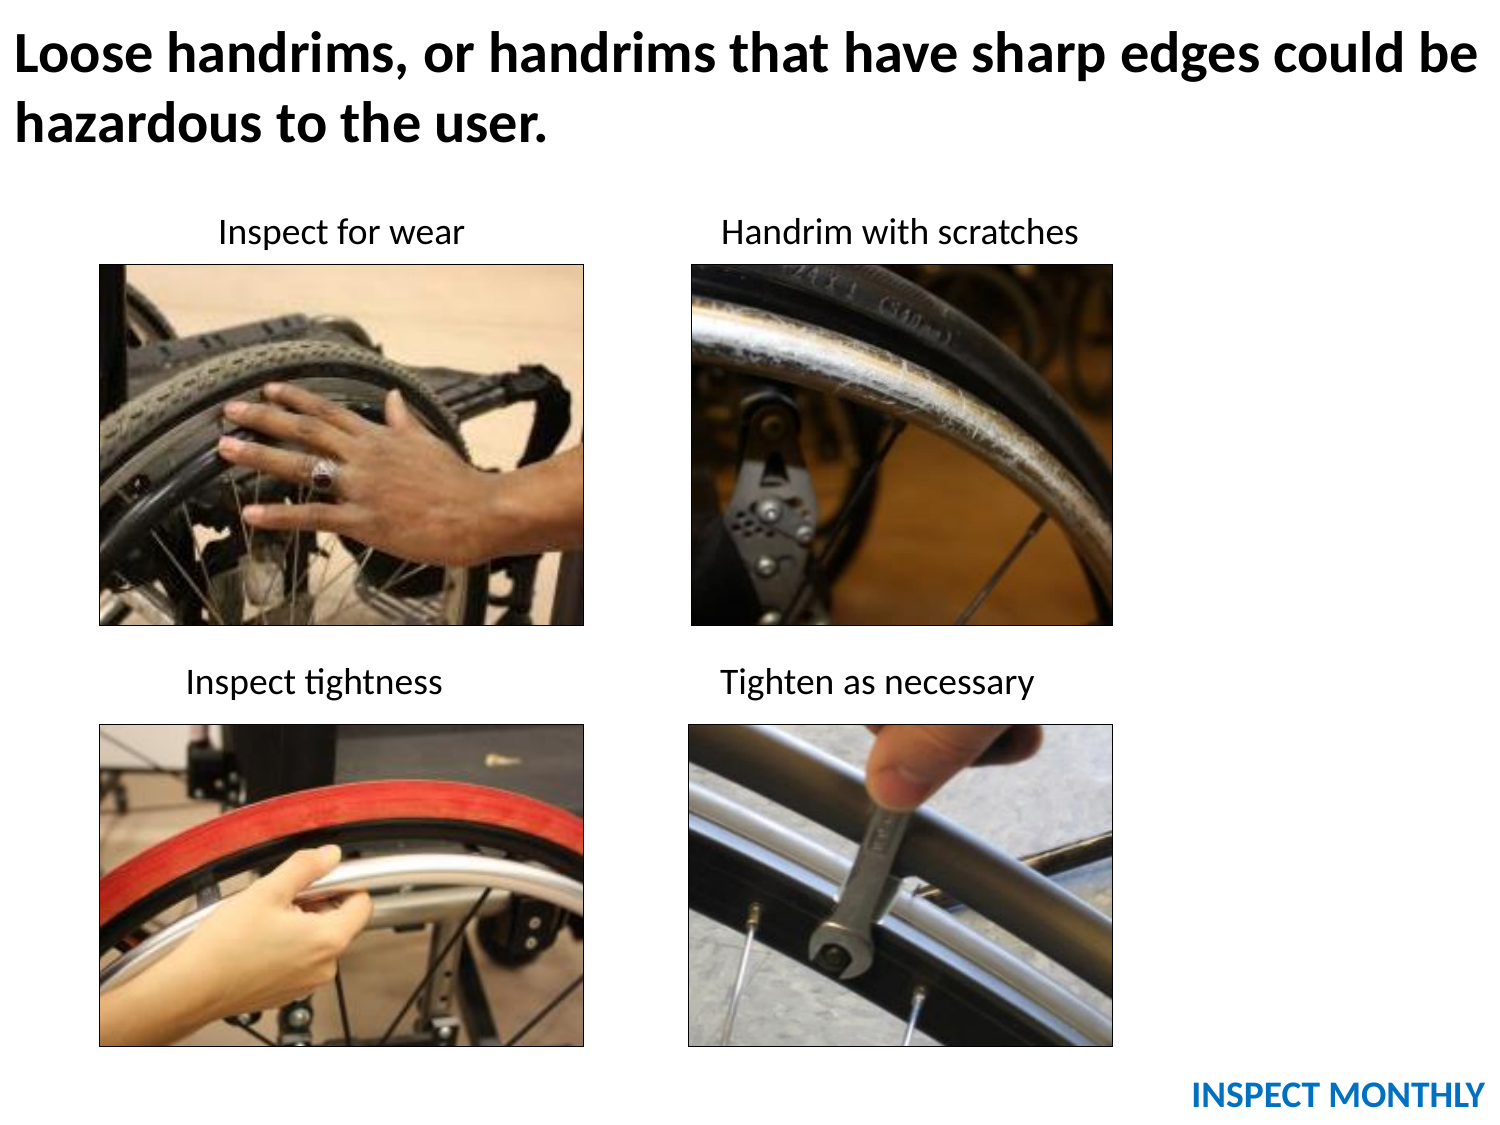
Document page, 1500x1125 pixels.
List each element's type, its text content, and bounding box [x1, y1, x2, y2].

picture [691, 264, 1113, 627]
text_box Tighten as necessary [688, 649, 1068, 710]
text_box Handrim with scratches [688, 199, 1113, 260]
picture [99, 723, 584, 1047]
text_box Loose handrims, or handrims that have sharp edges could be hazardous to the user. [0, 6, 1500, 162]
text_box Inspect for wear [99, 199, 584, 260]
text_box INSPECT MONTHLY [1176, 1062, 1500, 1123]
picture [687, 723, 1113, 1047]
picture [99, 264, 584, 627]
text_box Inspect tightness [124, 649, 504, 710]
